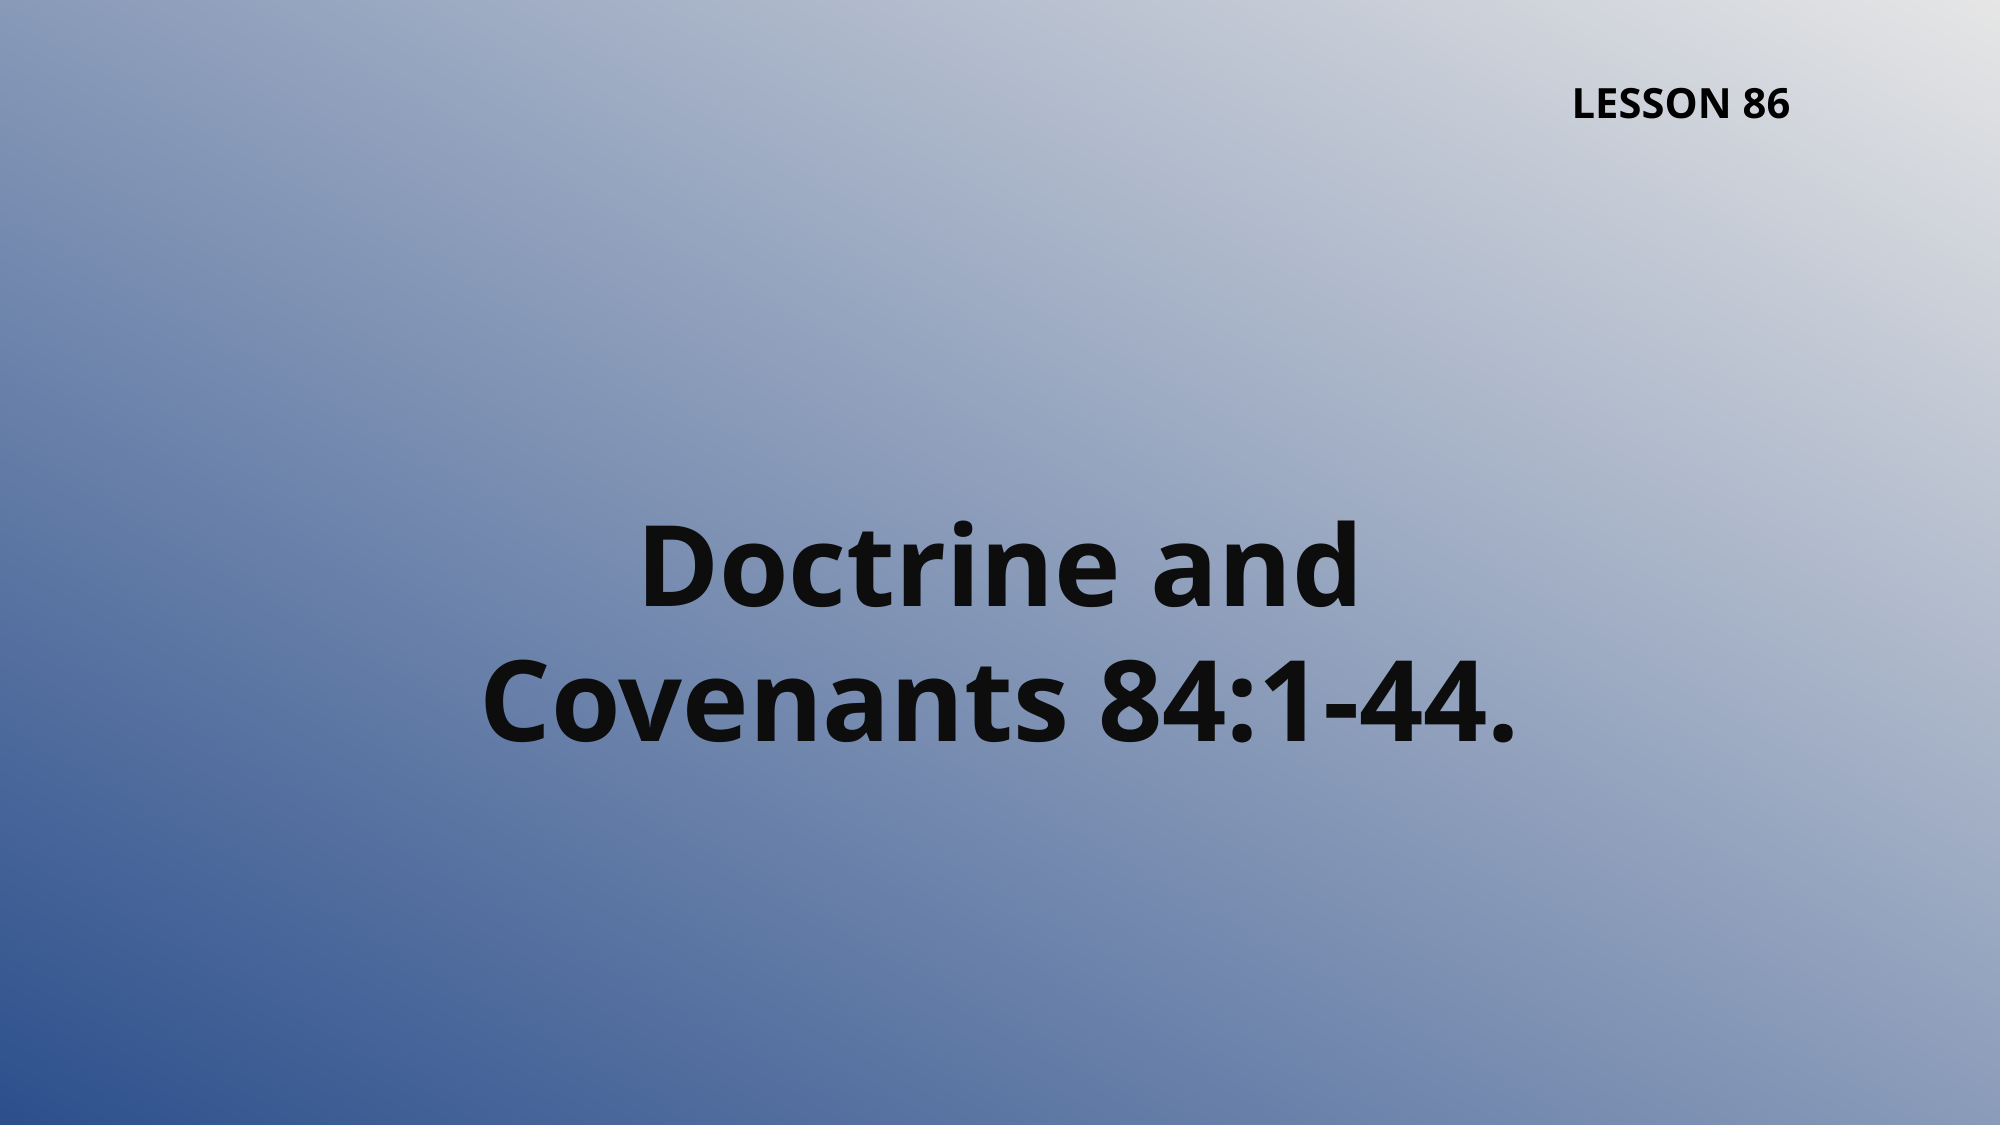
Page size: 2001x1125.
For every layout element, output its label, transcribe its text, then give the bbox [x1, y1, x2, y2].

text_box LESSON 86 [1556, 68, 1814, 147]
text_box Doctrine and Covenants 84:1-44. [455, 486, 1545, 772]
